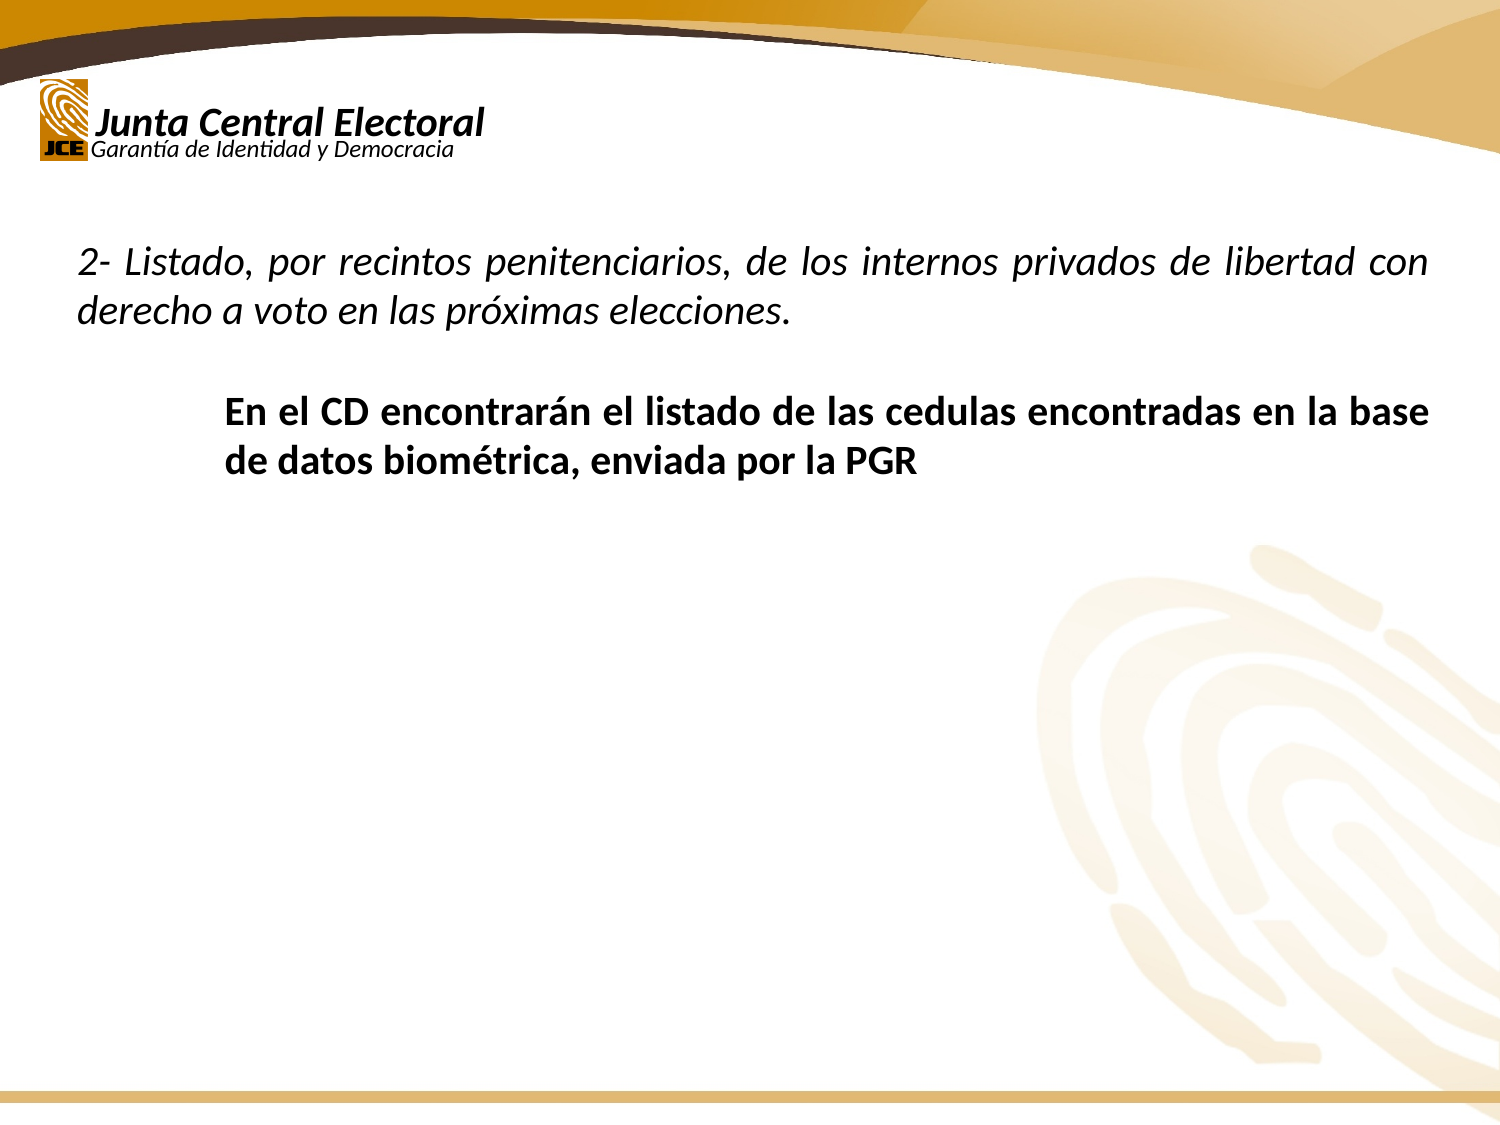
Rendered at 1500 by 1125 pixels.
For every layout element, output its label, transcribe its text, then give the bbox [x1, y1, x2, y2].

picture [0, 0, 1500, 1125]
text_box 2- Listado, por recintos penitenciarios, de los internos privados de libertad con derecho a voto en las próximas elecciones. En el CD encontrarán el listado de las cedulas encontradas en la base de datos biométrica, enviada por la PGR [62, 225, 1446, 491]
